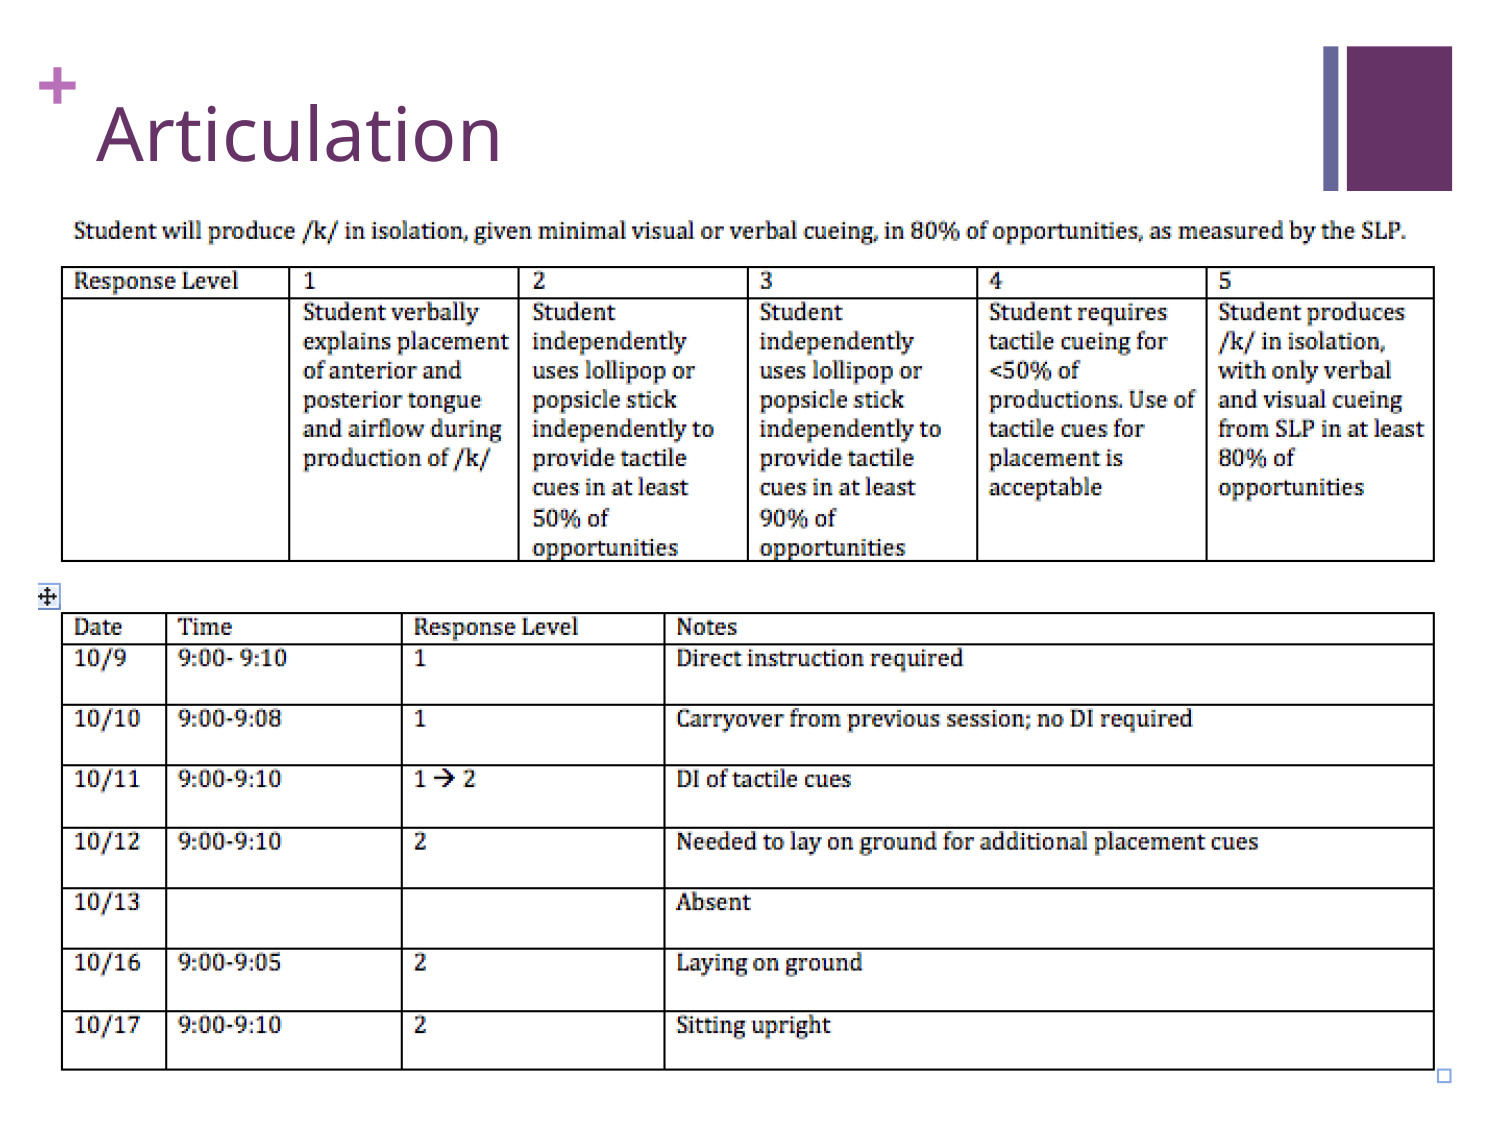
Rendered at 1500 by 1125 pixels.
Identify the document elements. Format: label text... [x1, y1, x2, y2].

picture [38, 190, 1462, 1105]
title Articulation [81, 79, 1322, 186]
